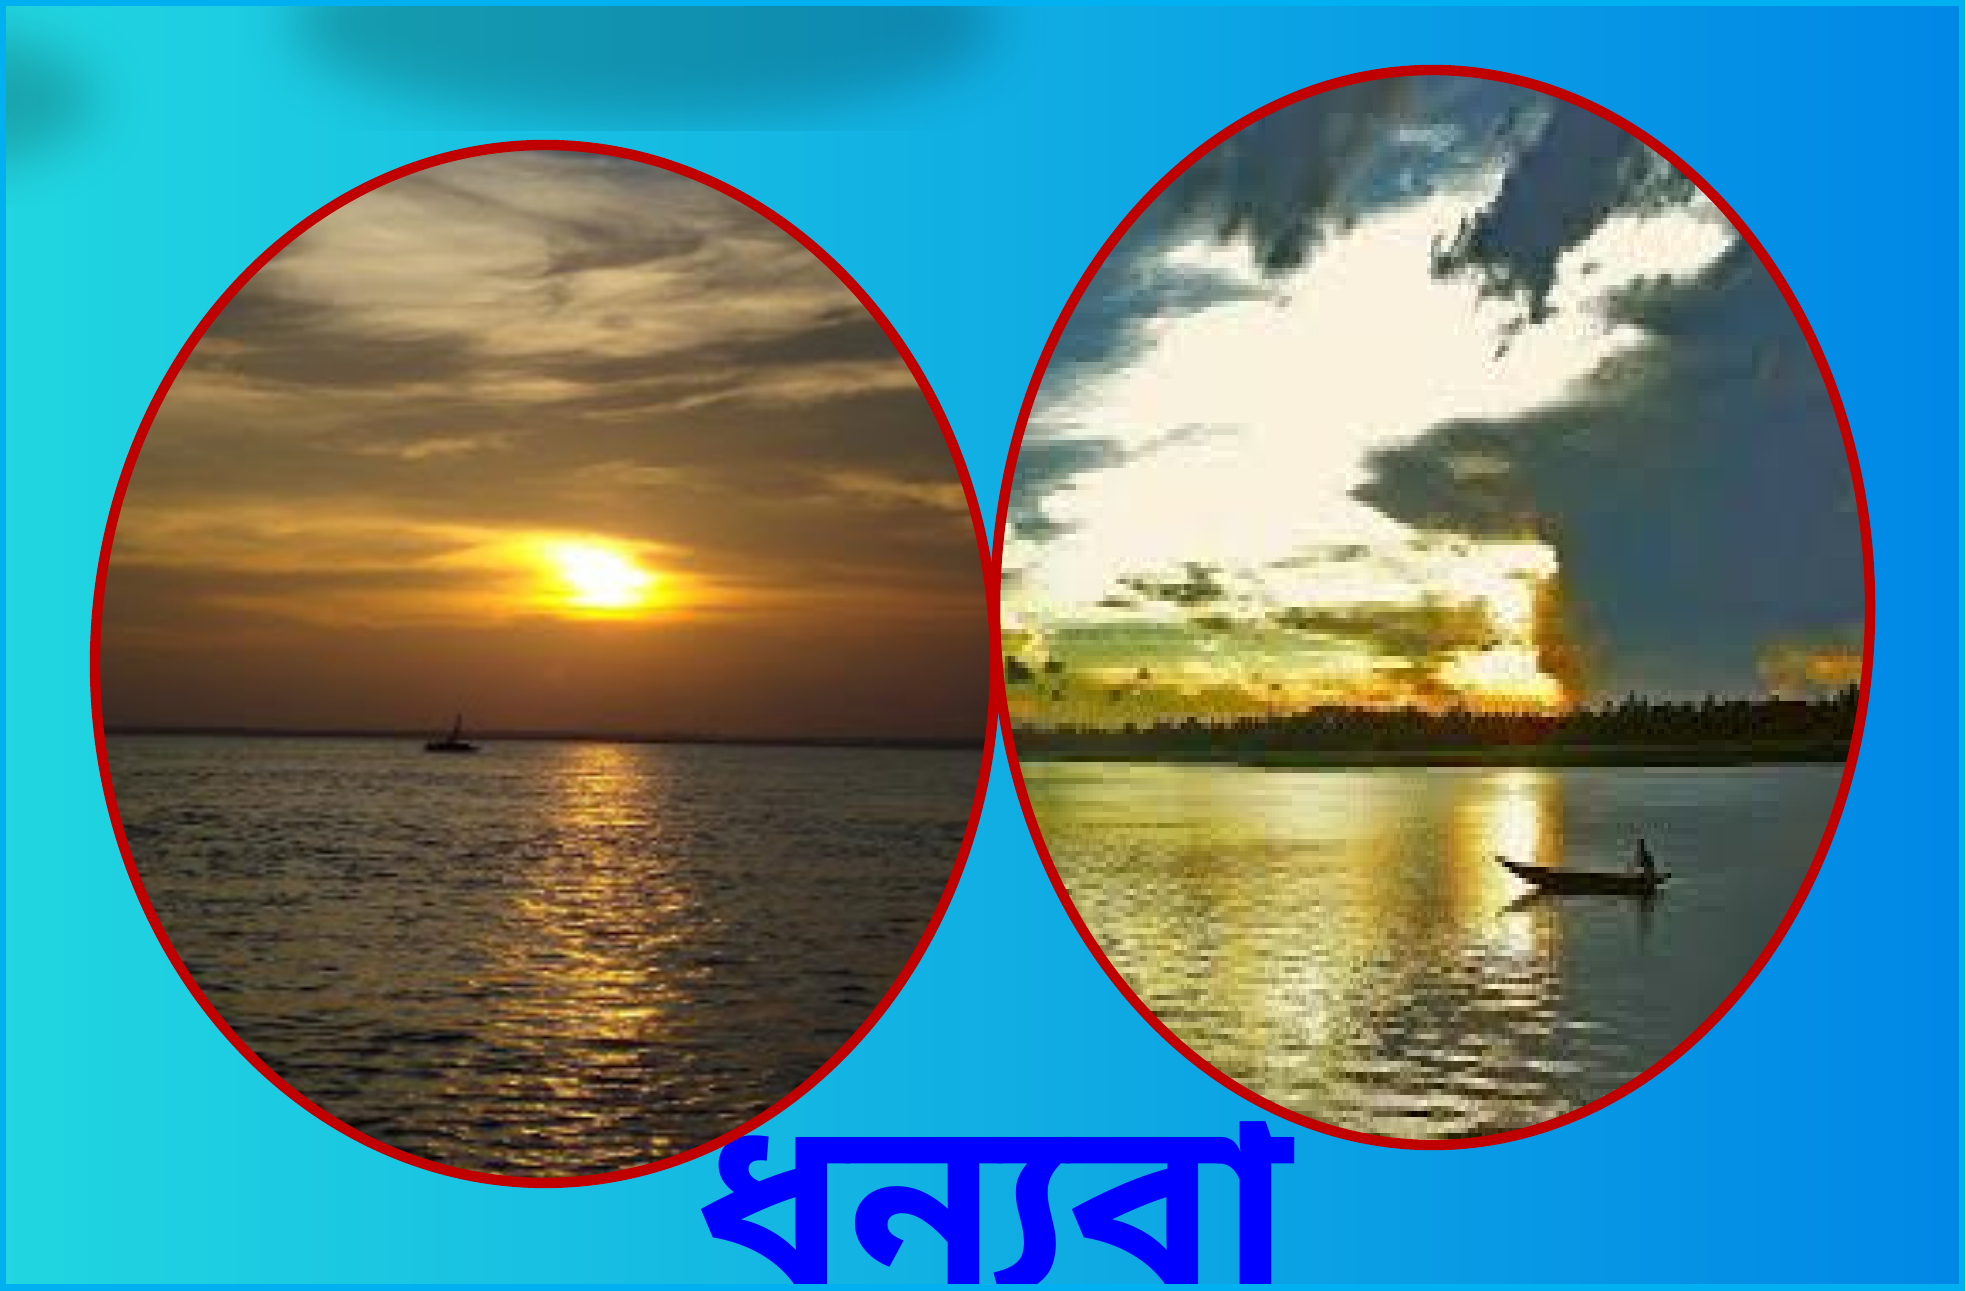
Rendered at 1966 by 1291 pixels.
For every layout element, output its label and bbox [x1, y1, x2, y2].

text_box [0, 0, 1966, 1291]
text_box [94, 69, 1871, 1184]
